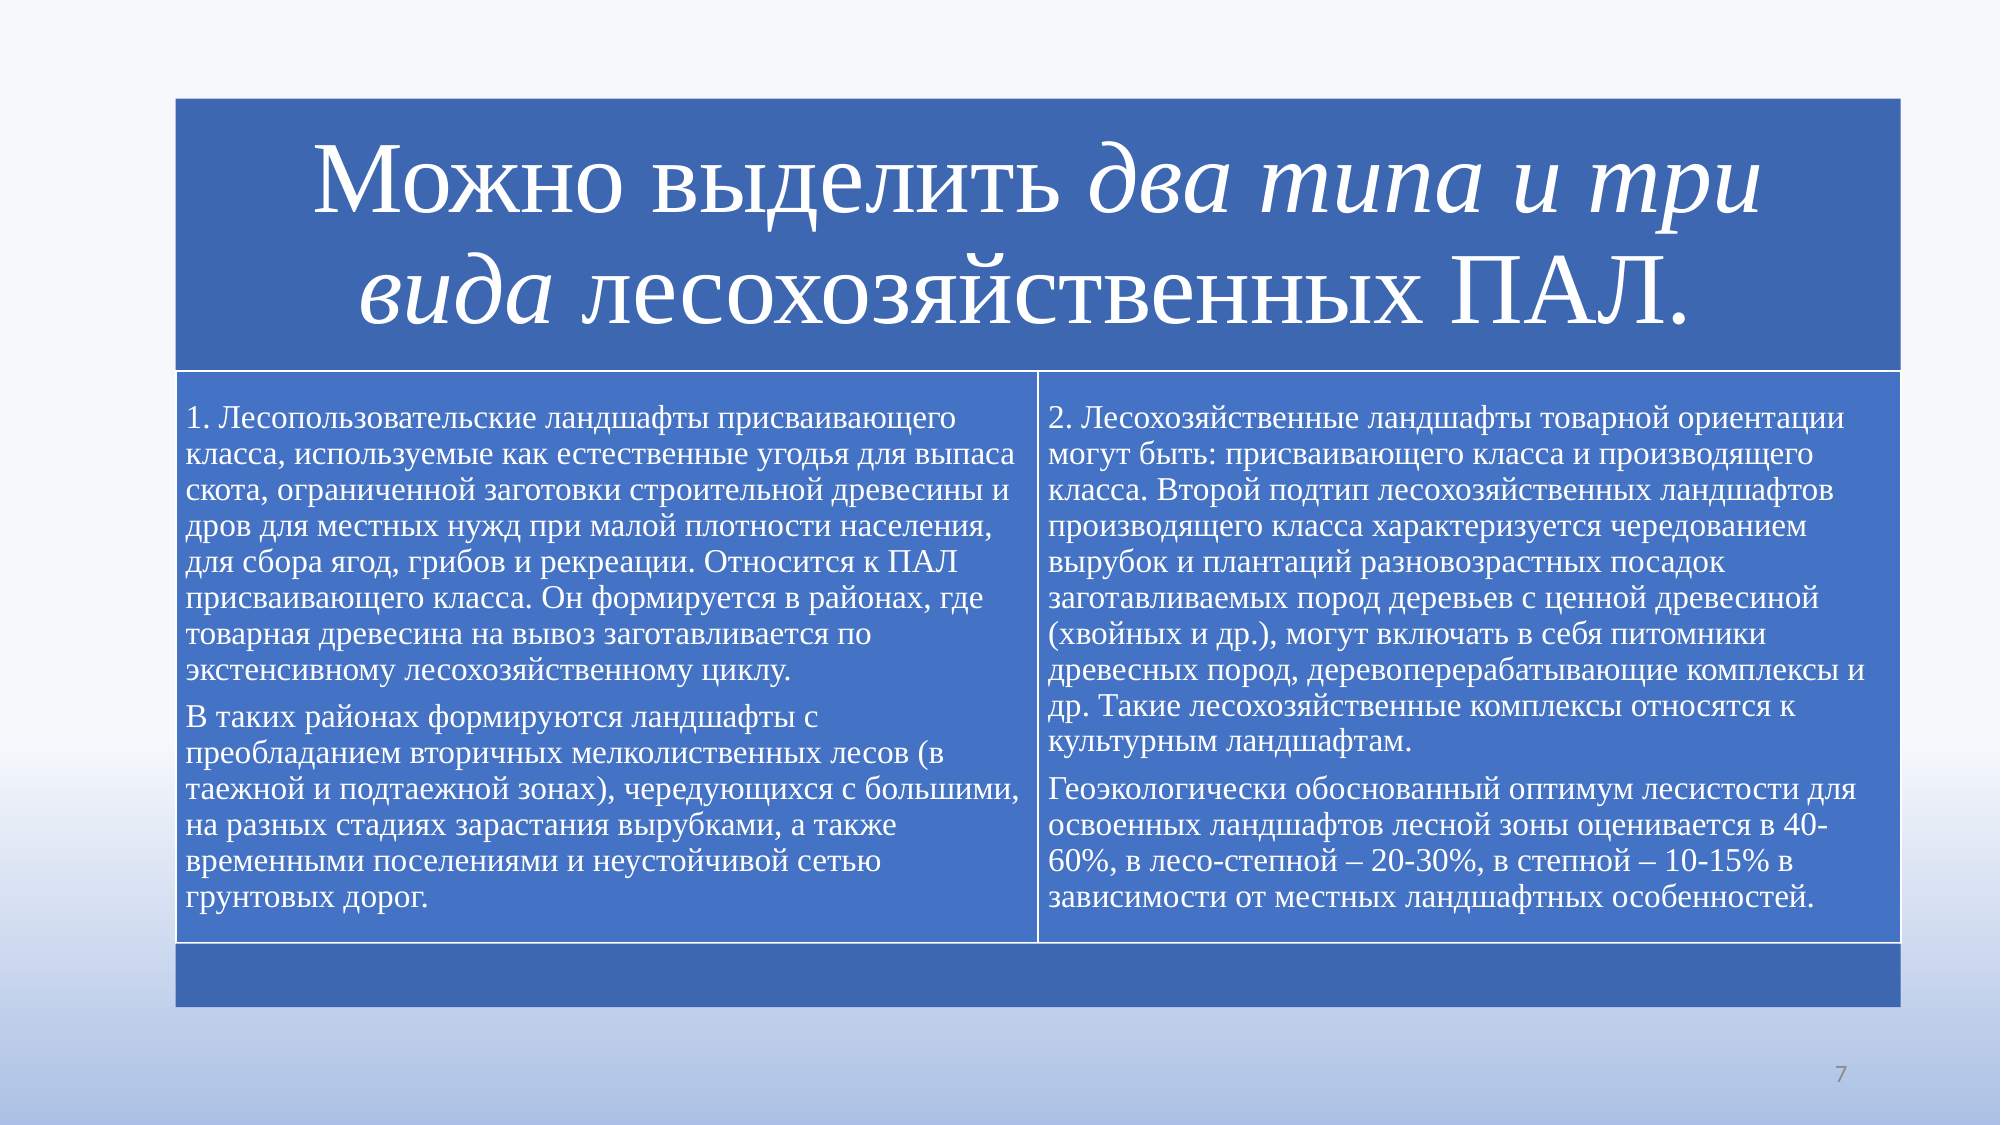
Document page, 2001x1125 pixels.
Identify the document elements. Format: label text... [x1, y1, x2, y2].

slide_number 7 [1412, 1042, 1863, 1103]
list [175, 98, 1901, 1008]
